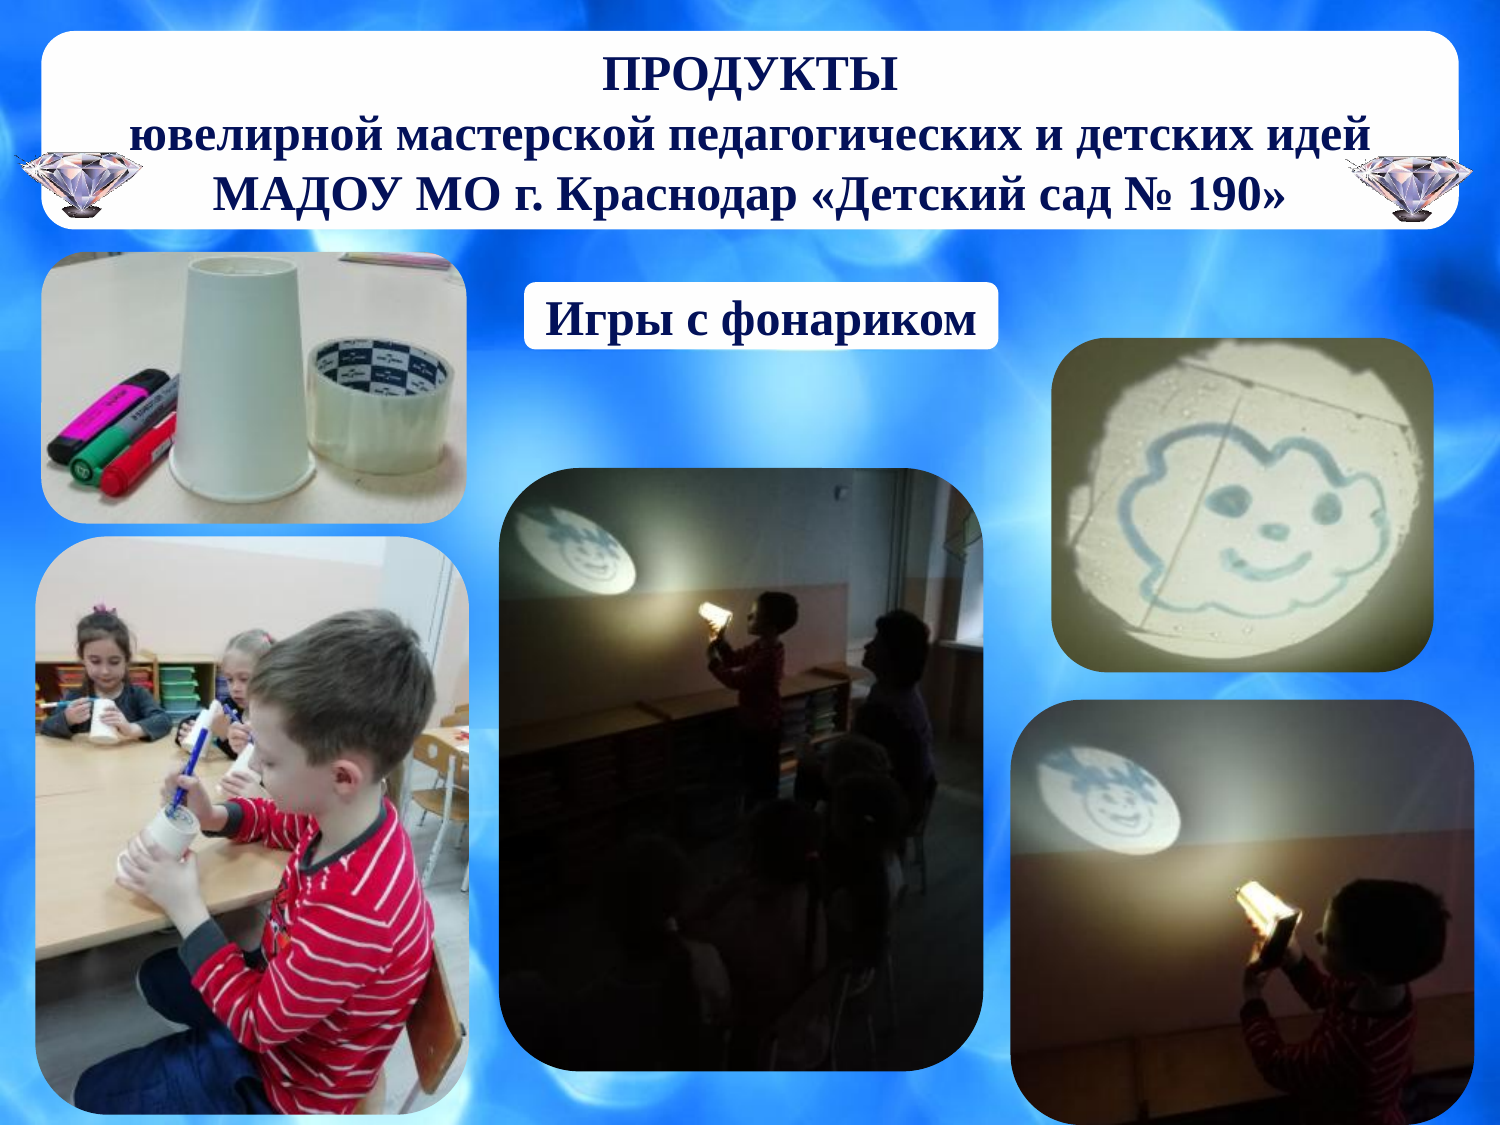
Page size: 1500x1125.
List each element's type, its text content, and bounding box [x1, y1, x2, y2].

picture [0, 0, 1500, 1125]
text_box ПРОДУКТЫ ювелирной мастерской педагогических и детских идей МАДОУ МО г. Краснодар «Детский сад № 190» [41, 30, 1459, 230]
text_box Игры с фонариком [524, 282, 999, 350]
